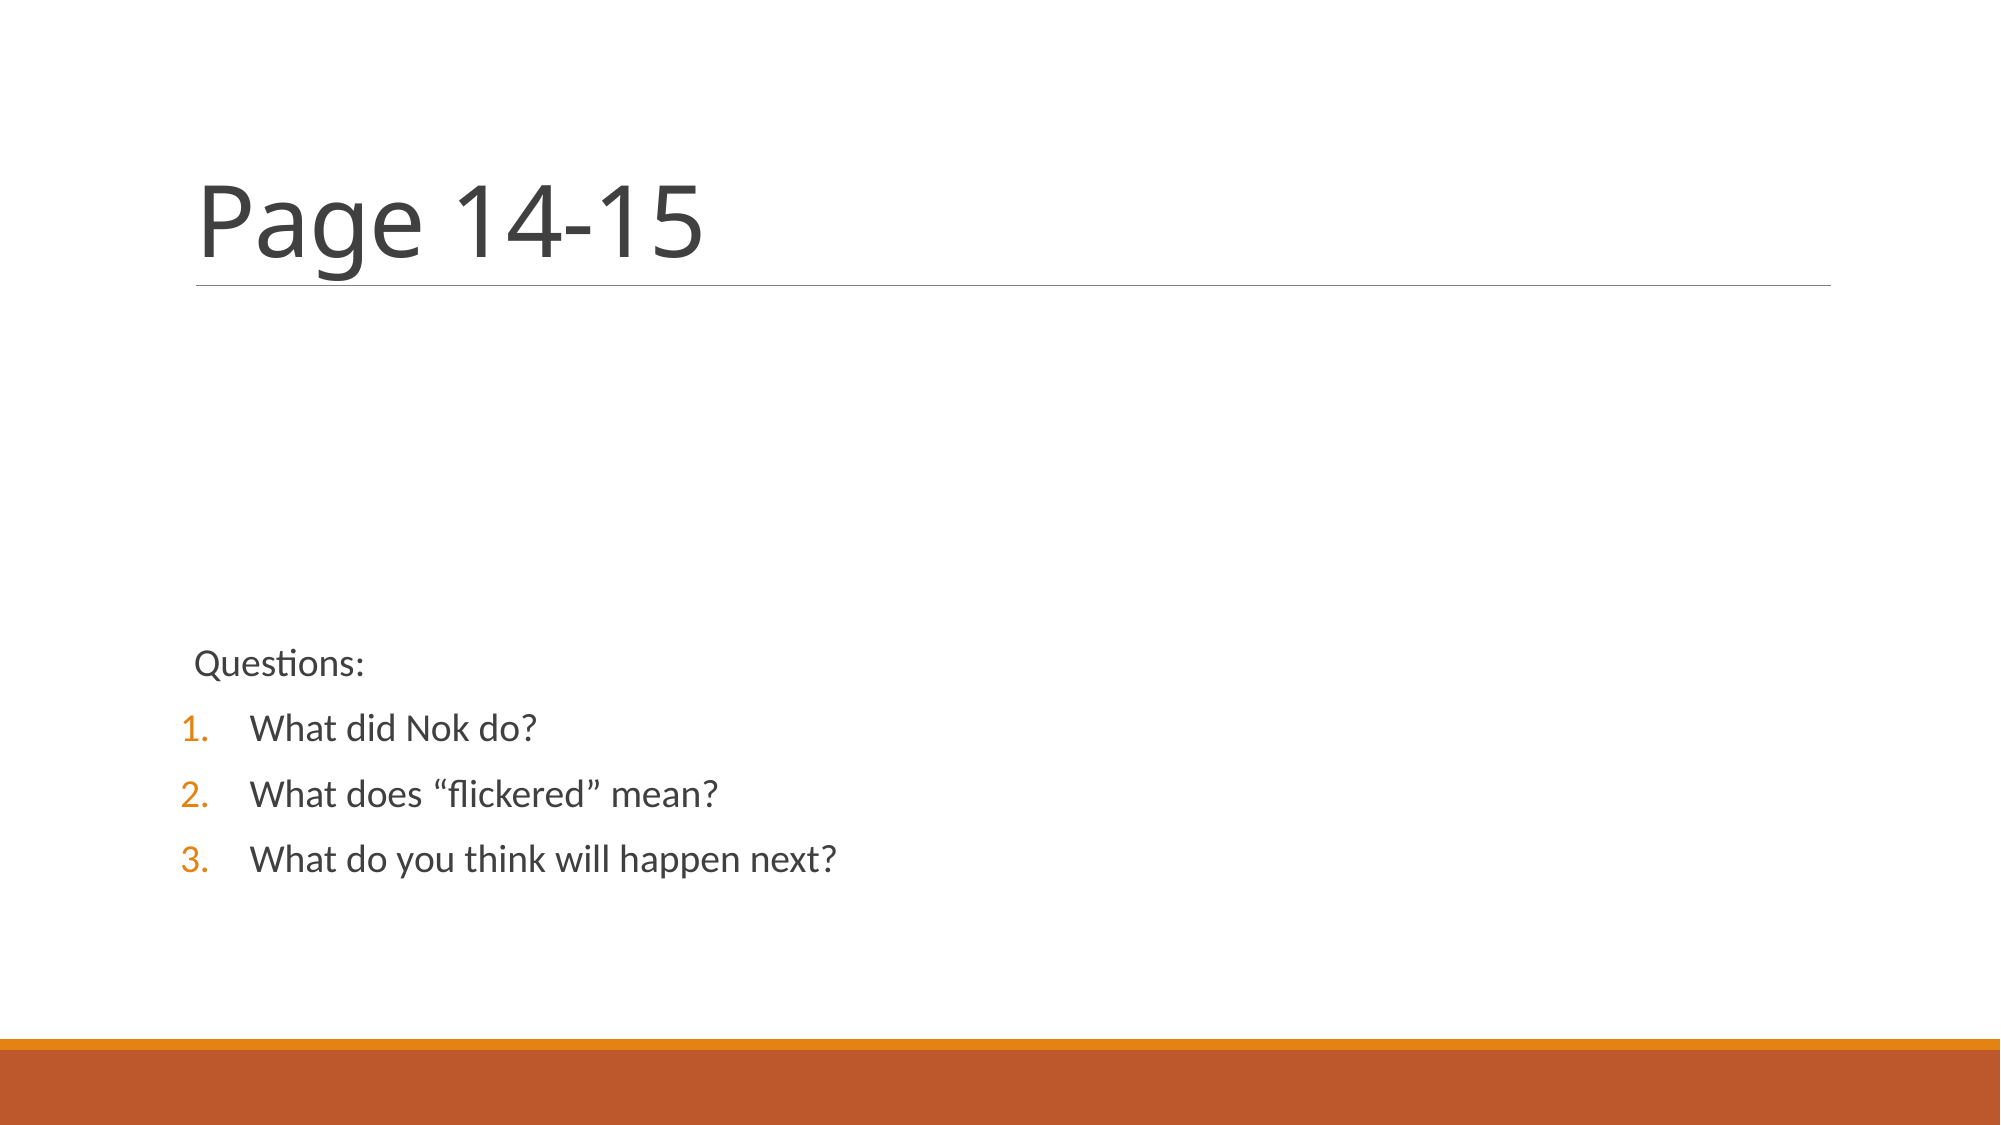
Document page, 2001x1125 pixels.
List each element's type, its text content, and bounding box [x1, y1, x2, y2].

list Questions: What did Nok do? What does “flickered” mean? What do you think will happen next? [180, 396, 2000, 890]
title Page 14-15 [180, 47, 1830, 285]
